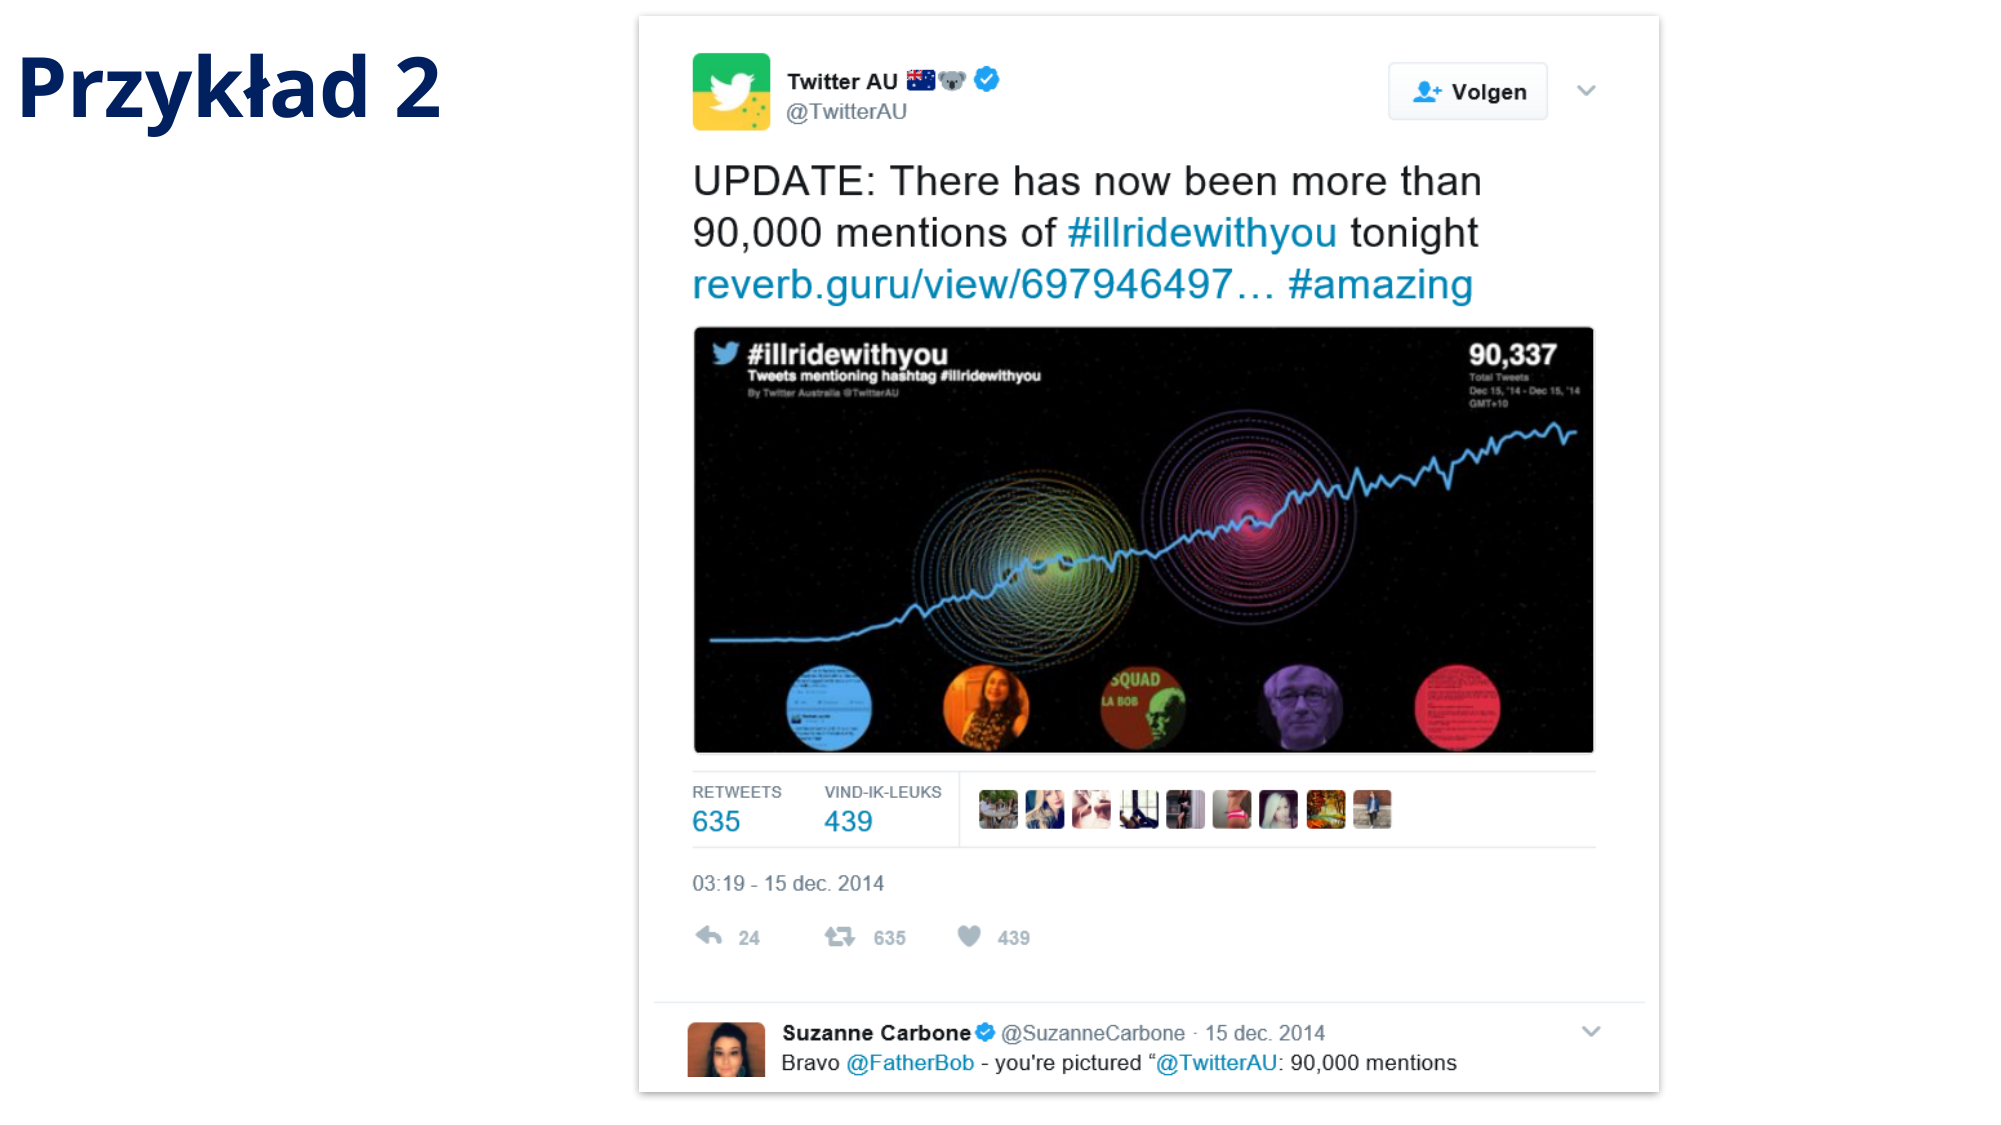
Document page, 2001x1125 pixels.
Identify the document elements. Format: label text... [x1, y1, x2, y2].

text_box Przykład 2 [0, 0, 1575, 181]
picture [653, 30, 1645, 1078]
title Link… [1152, 995, 2000, 1125]
